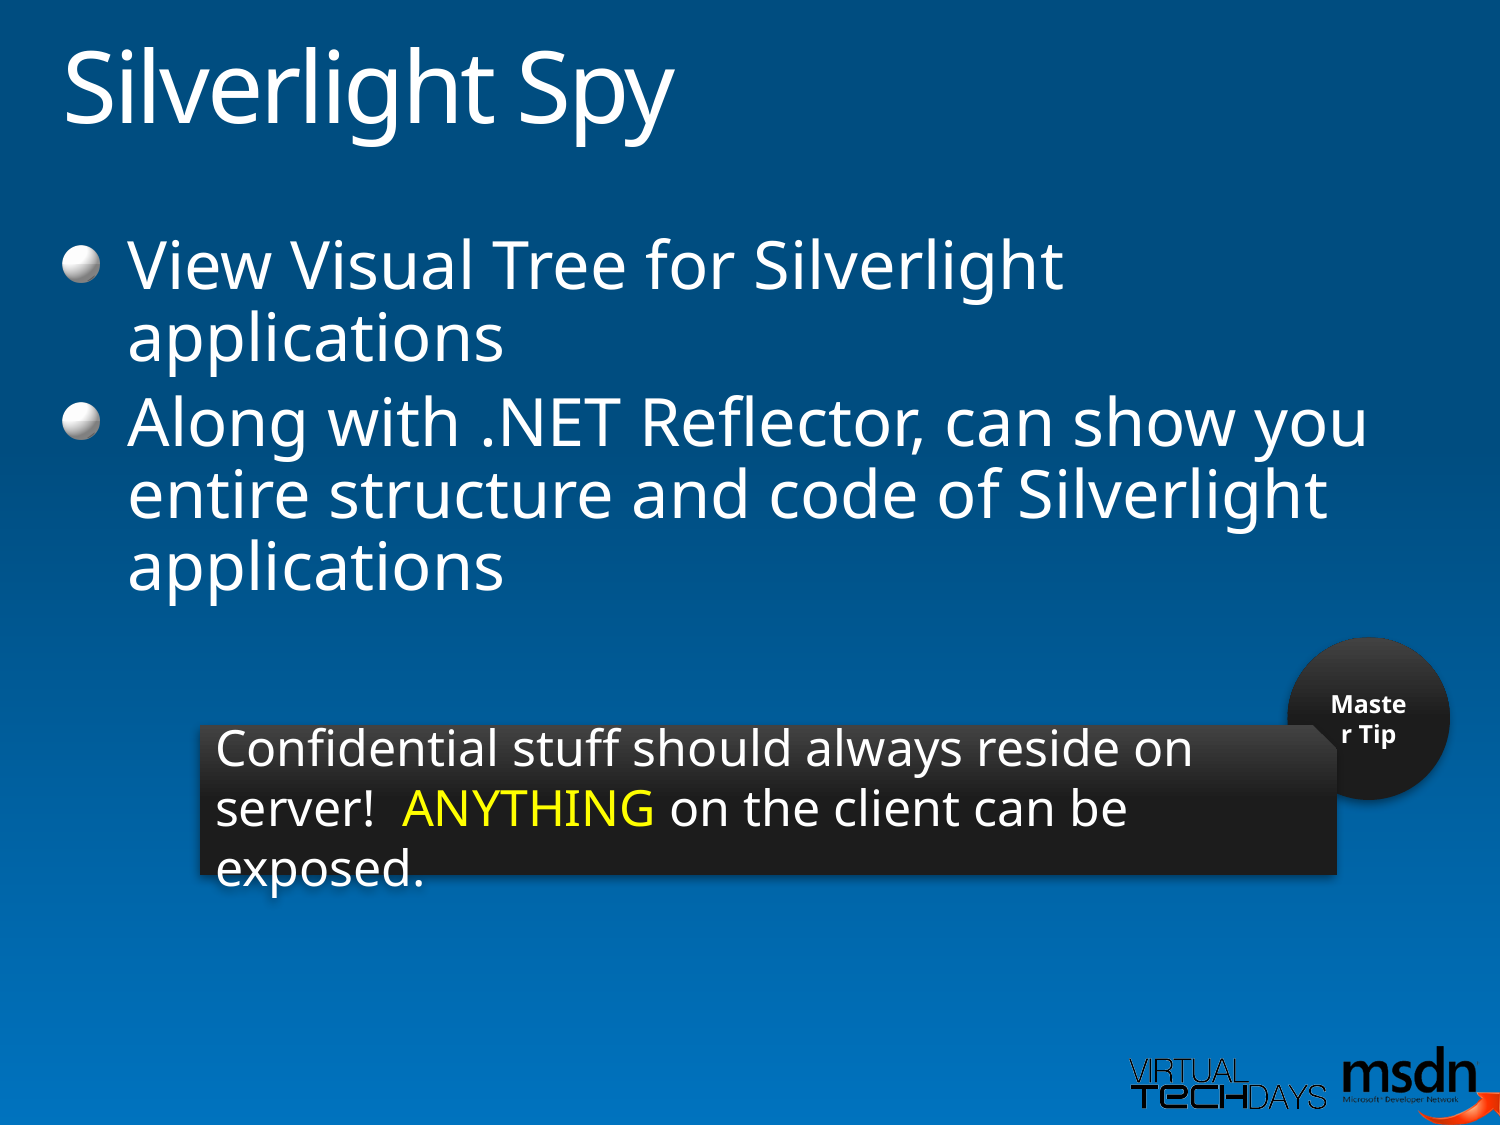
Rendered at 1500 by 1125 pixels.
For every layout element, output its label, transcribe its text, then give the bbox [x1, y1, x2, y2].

text_box Master Tip [1287, 637, 1450, 800]
picture [1125, 1049, 1327, 1119]
text_box Confidential stuff should always reside on server! ANYTHING on the client can be exposed. [199, 724, 1338, 875]
title Silverlight Spy [62, 37, 1438, 147]
picture [62, 402, 100, 440]
picture [1343, 1046, 1500, 1125]
picture [62, 245, 100, 283]
list View Visual Tree for Silverlight applications Along with .NET Reflector, can show you entire structure and code of Silverlight applications [62, 231, 1438, 539]
